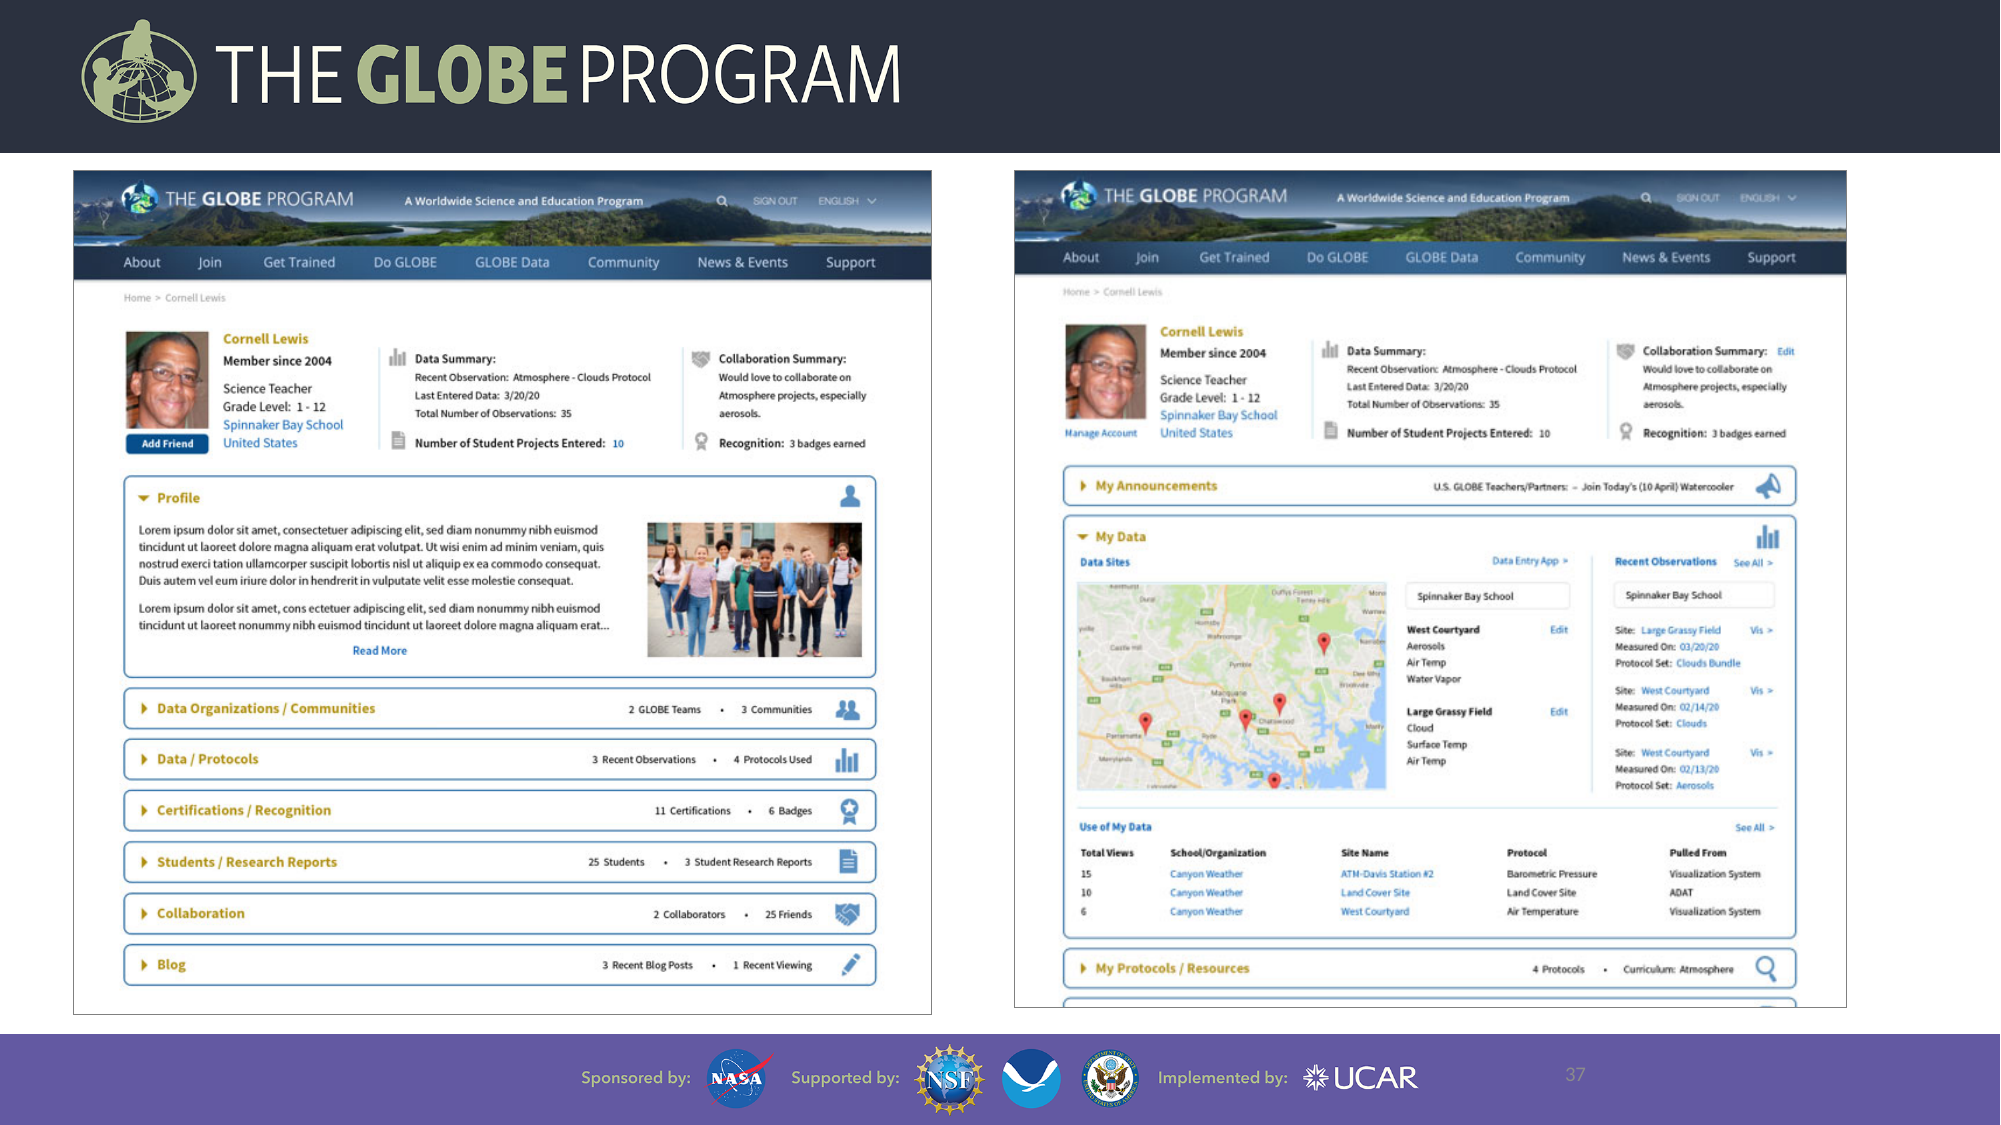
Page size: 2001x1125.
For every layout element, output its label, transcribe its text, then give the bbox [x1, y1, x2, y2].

picture [1014, 170, 1847, 1008]
slide_number 37 [1550, 1042, 2000, 1103]
picture [73, 170, 932, 1015]
picture [0, 0, 2000, 153]
picture [0, 1034, 2000, 1125]
